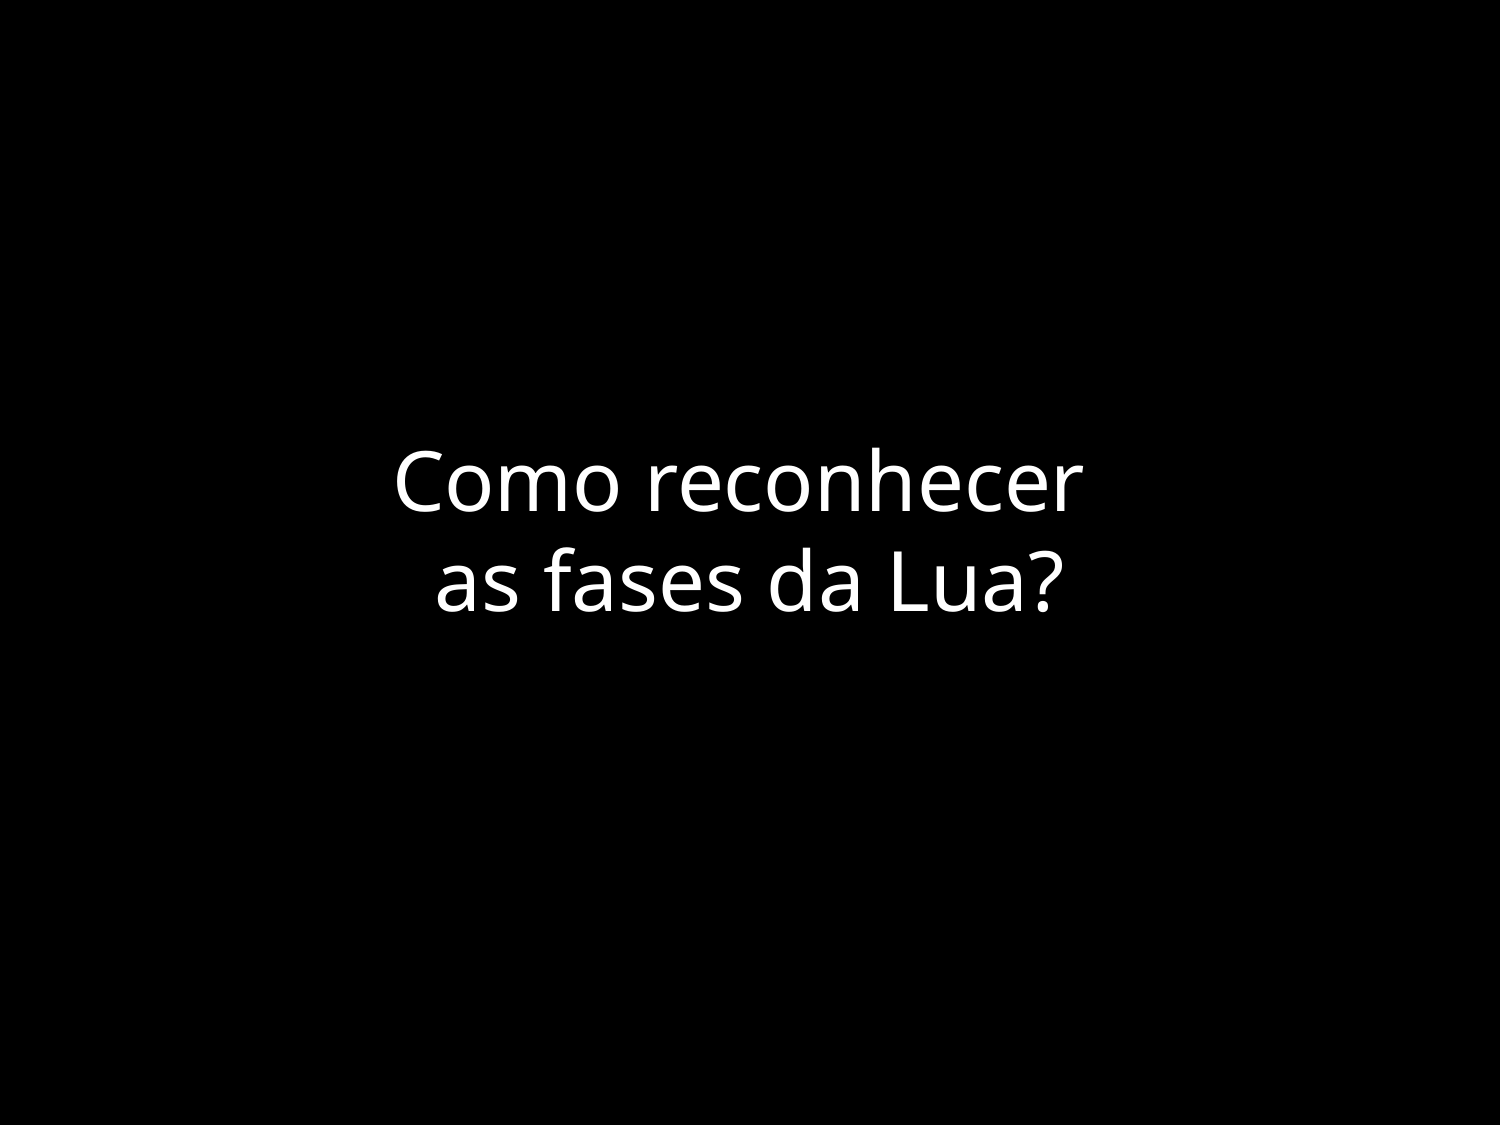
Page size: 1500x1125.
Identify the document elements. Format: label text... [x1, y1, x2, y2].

text_box Como reconhecer as fases da Lua? [0, 434, 1500, 622]
